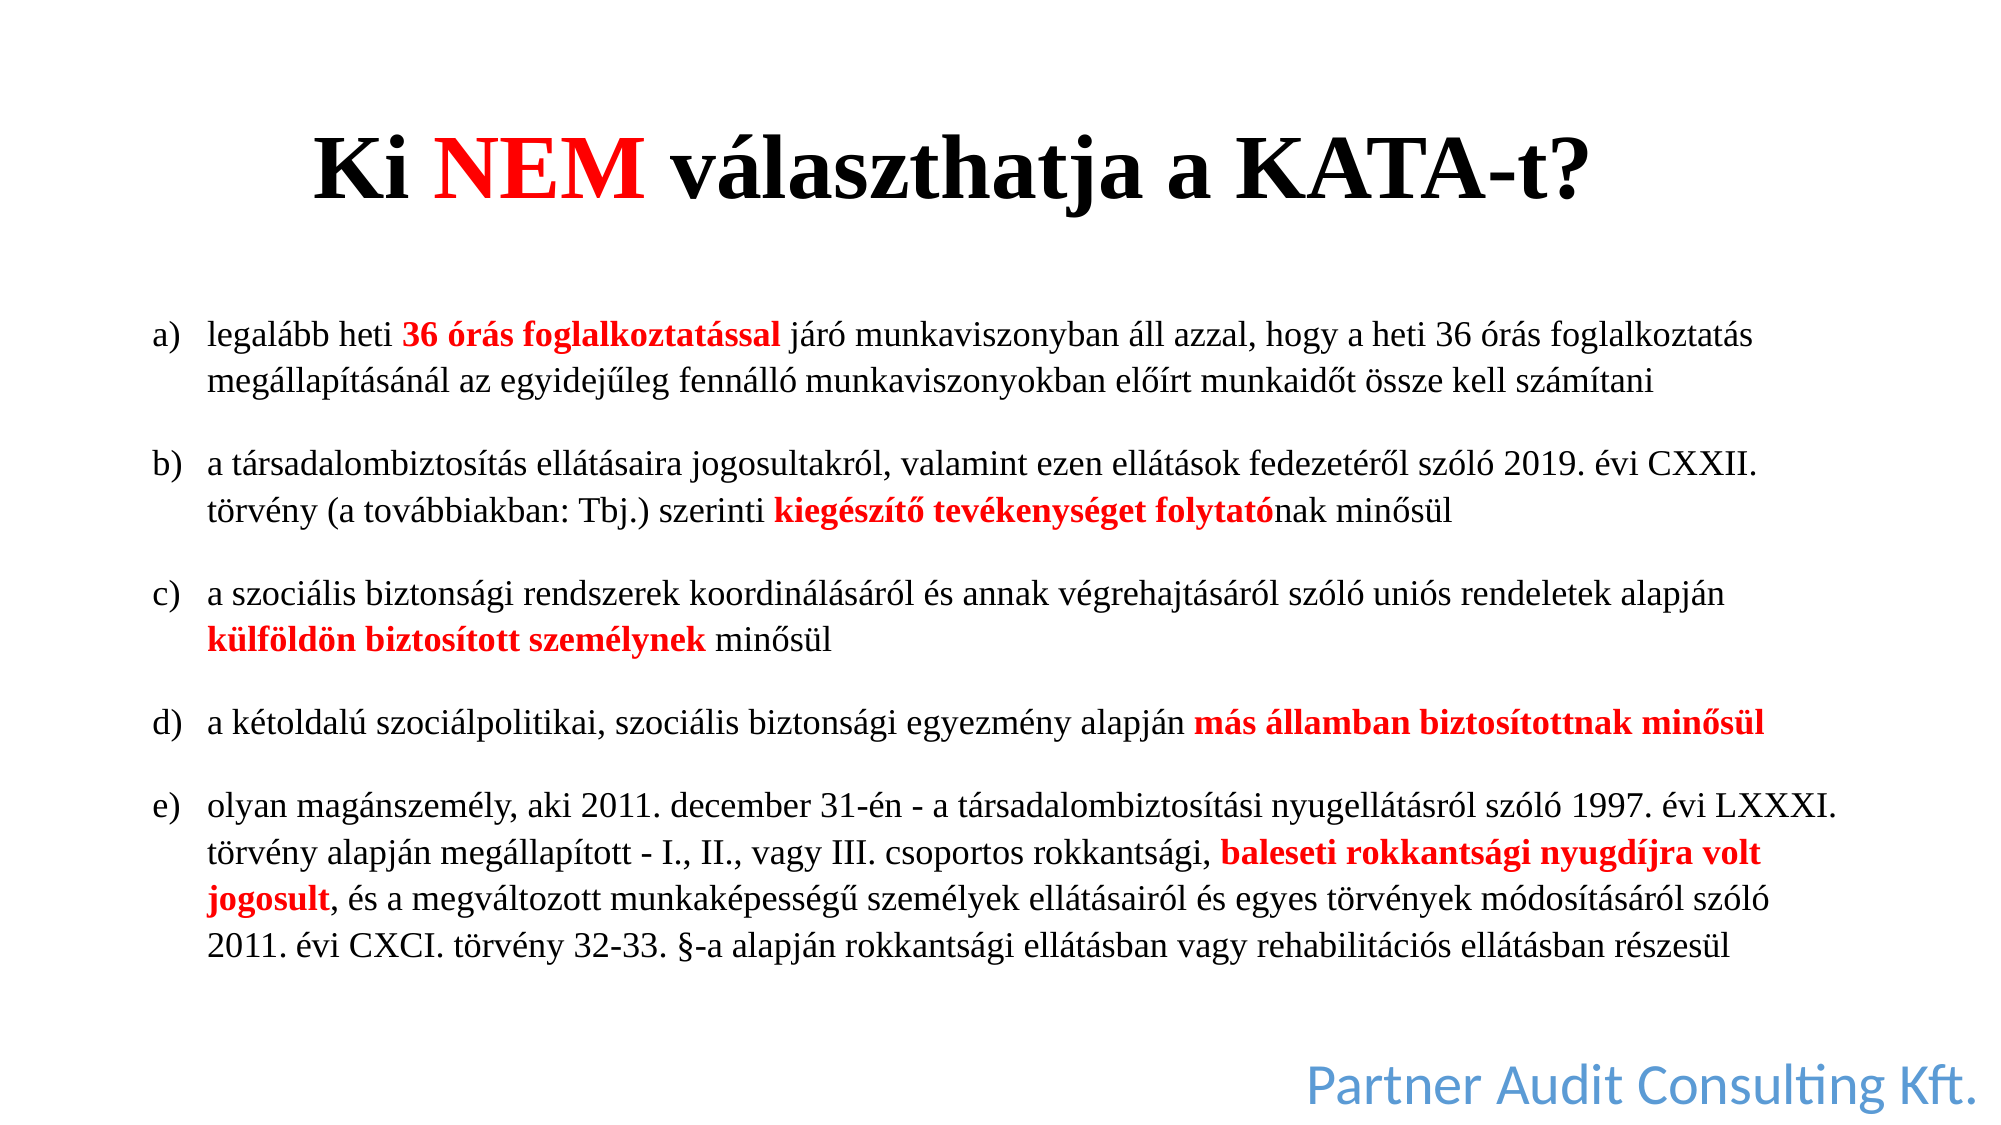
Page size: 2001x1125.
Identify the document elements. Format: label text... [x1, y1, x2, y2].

title Ki NEM választhatja a KATA-t? [137, 59, 1863, 278]
text_box Partner Audit Consulting Kft. [1291, 1039, 1995, 1125]
list legalább heti 36 órás foglalkoztatással járó munkaviszonyban áll azzal, hogy a heti 36 órás foglalkoztatás megállapításánál az egyidejűleg fennálló munkaviszonyokban előírt munkaidőt össze kell számítani a társadalombiztosítás ellátásaira jogosultakról, valamint ezen ellátások fedezetéről szóló 2019. évi CXXII. törvény (a továbbiakban: Tbj.) szerinti kiegészítő tevékenységet folytatónak minősül a szociális biztonsági rendszerek koordinálásáról és annak végrehajtásáról szóló uniós rendeletek alapján külföldön biztosított személynek minősül a kétoldalú szociálpolitikai, szociális biztonsági egyezmény alapján más államban biztosítottnak minősül olyan magánszemély, aki 2011. december 31-én - a társadalombiztosítási nyugellátásról szóló 1997. évi LXXXI. törvény alapján megállapított - I., II., vagy III. csoportos rokkantsági, baleseti rokkantsági nyugdíjra volt jogosult, és a megváltozott munkaképességű személyek ellátásairól és egyes törvények módosításáról szóló 2011. évi CXCI. törvény 32-33. §-a alapján rokkantsági ellátásban vagy rehabilitációs ellátásban részesül [137, 299, 1863, 1014]
